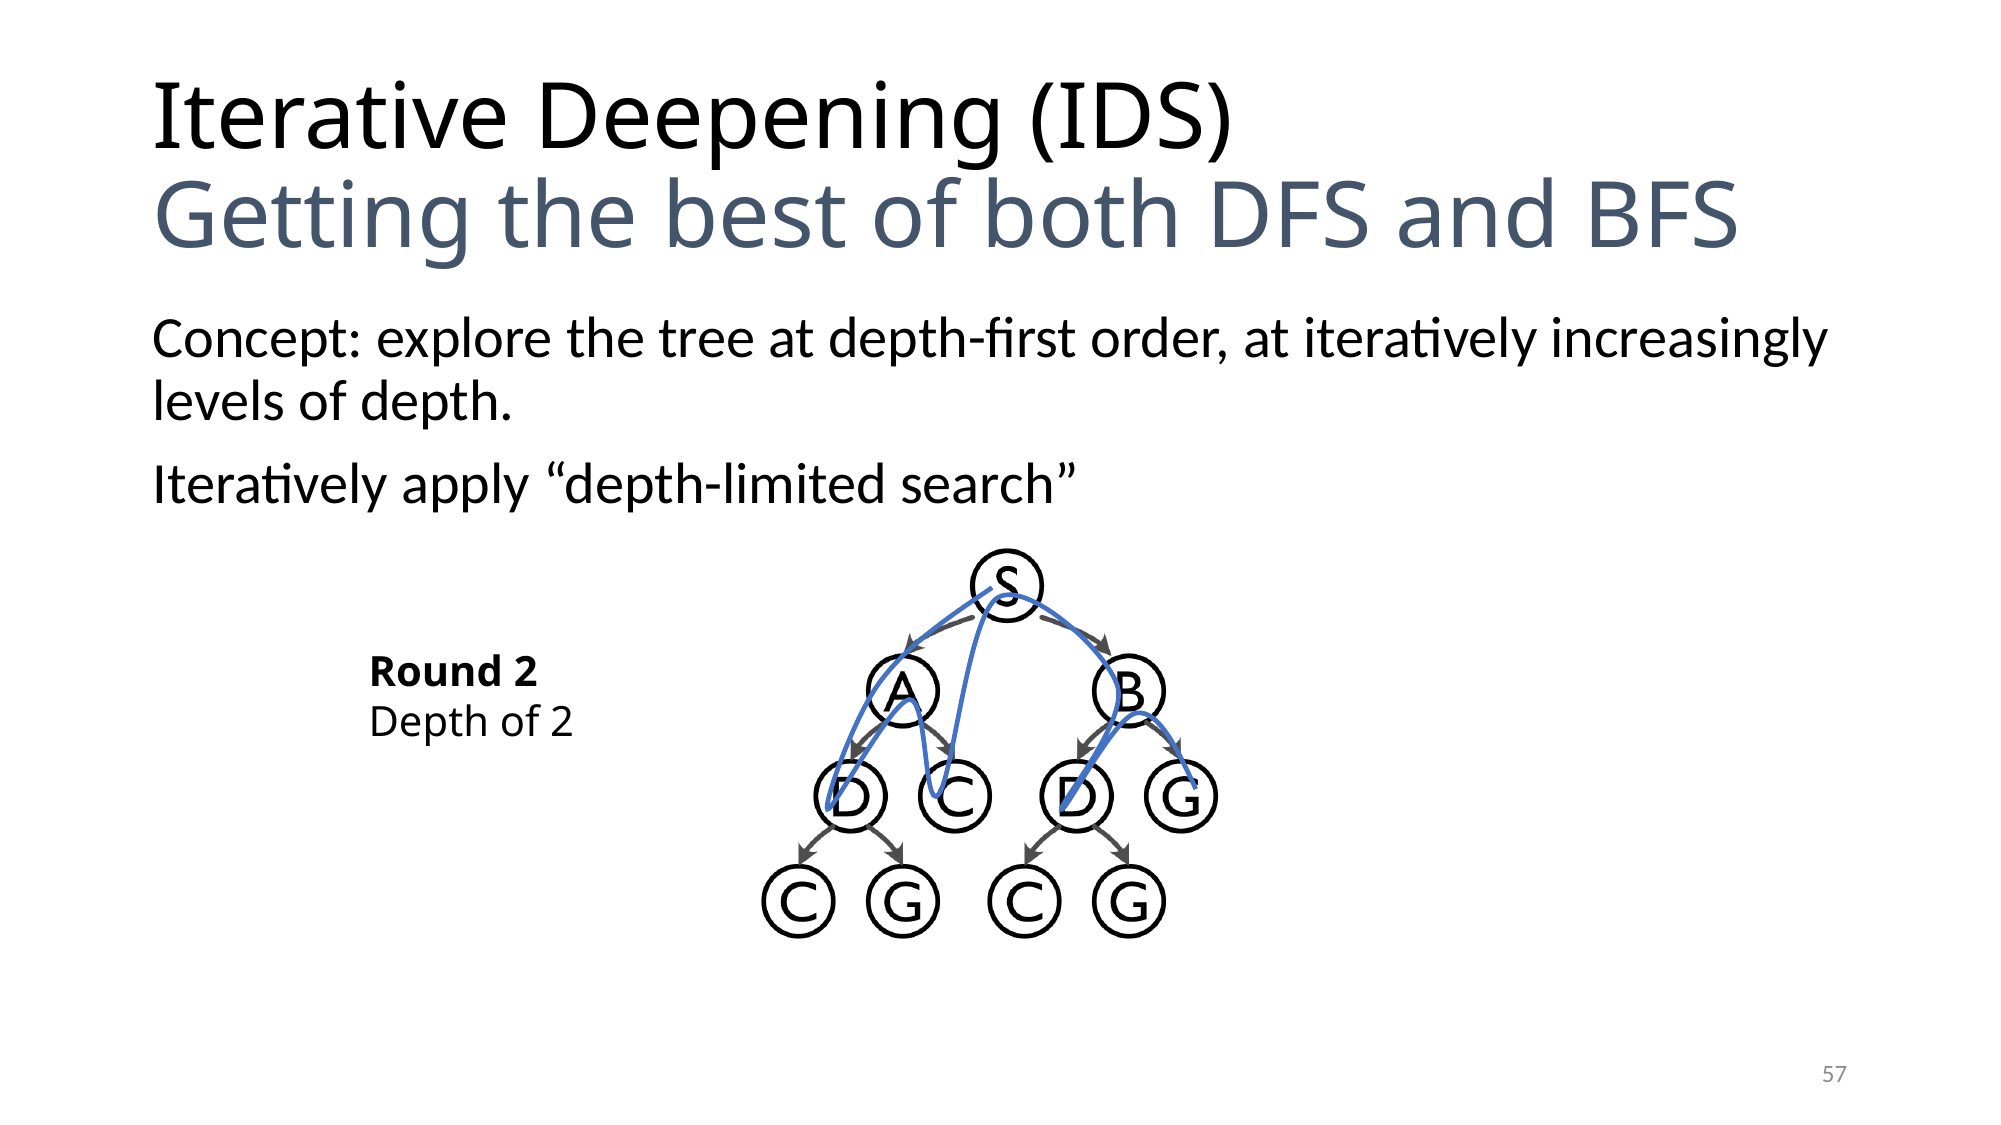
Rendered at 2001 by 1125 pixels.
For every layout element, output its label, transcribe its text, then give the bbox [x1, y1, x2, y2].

title Iterative Deepening (IDS) Getting the best of both DFS and BFS [137, 59, 1863, 278]
text_box Round 2 Depth of 2 [353, 637, 590, 752]
picture [746, 533, 1233, 971]
slide_number 57 [1412, 1042, 1863, 1103]
list Concept: explore the tree at depth-first order, at iteratively increasingly levels of depth. Iteratively apply “depth-limited search” [137, 299, 1863, 1014]
